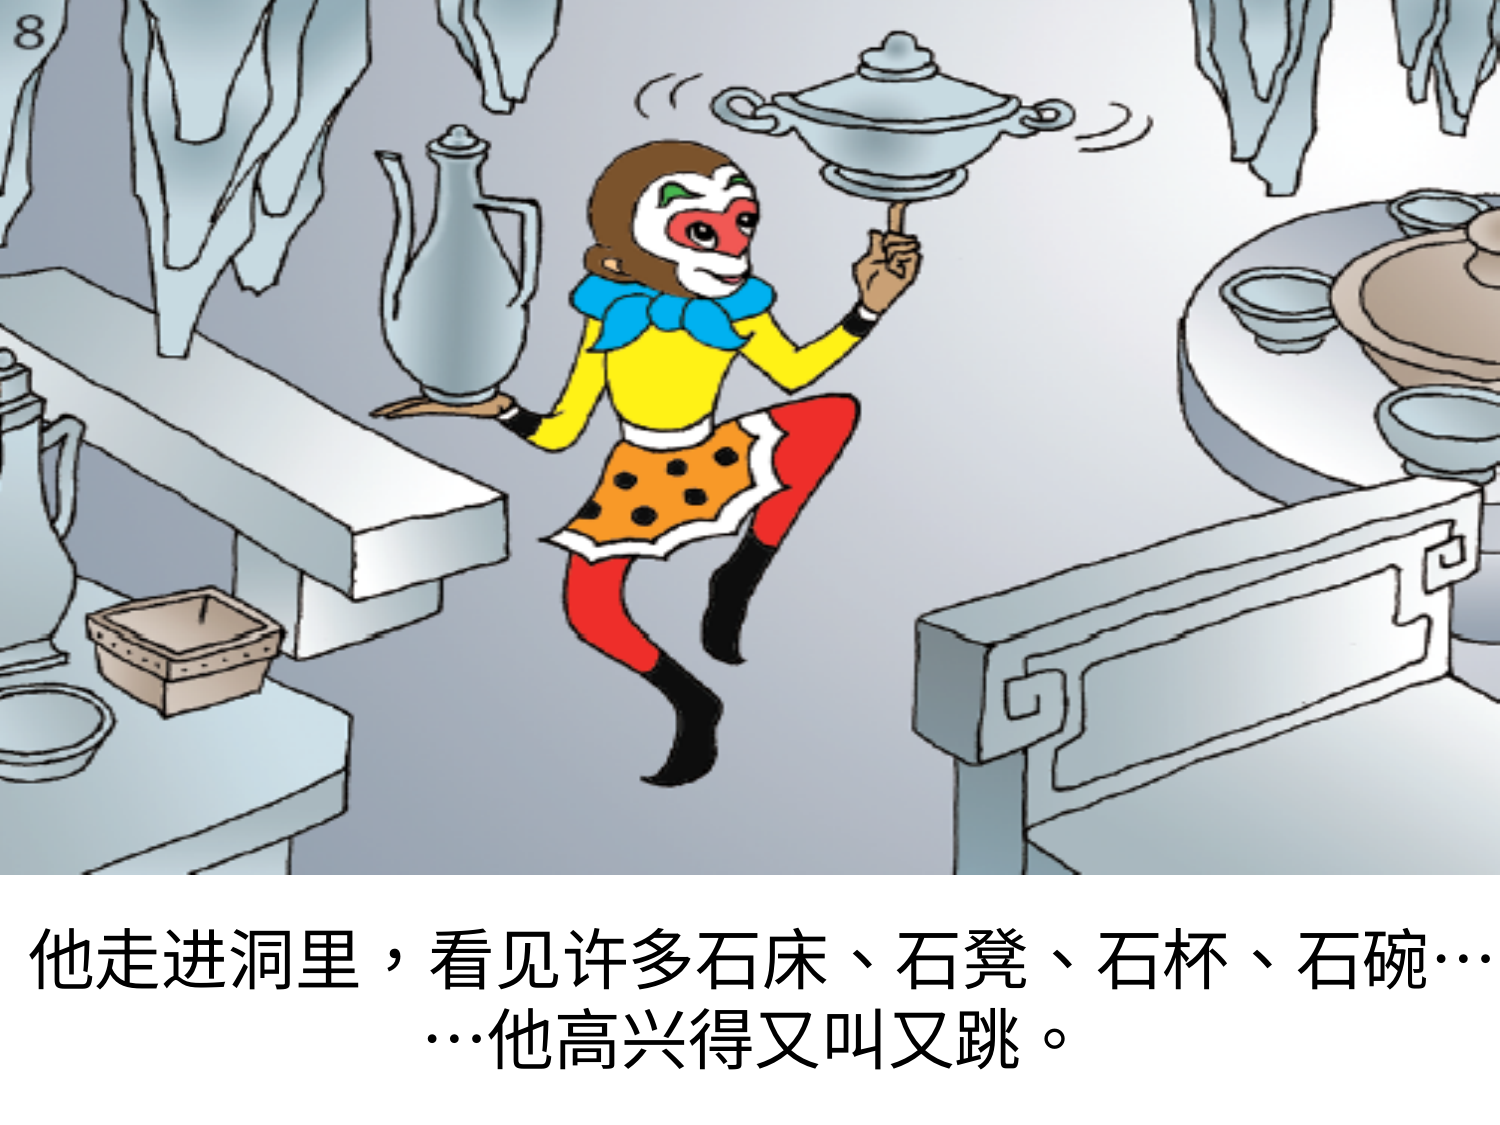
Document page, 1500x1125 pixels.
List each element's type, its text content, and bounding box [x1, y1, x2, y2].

text_box 他走进洞里，看见许多石床、石凳、石杯、石碗……他高兴得又叫又跳。 [0, 910, 1500, 1085]
picture [0, 0, 1500, 876]
